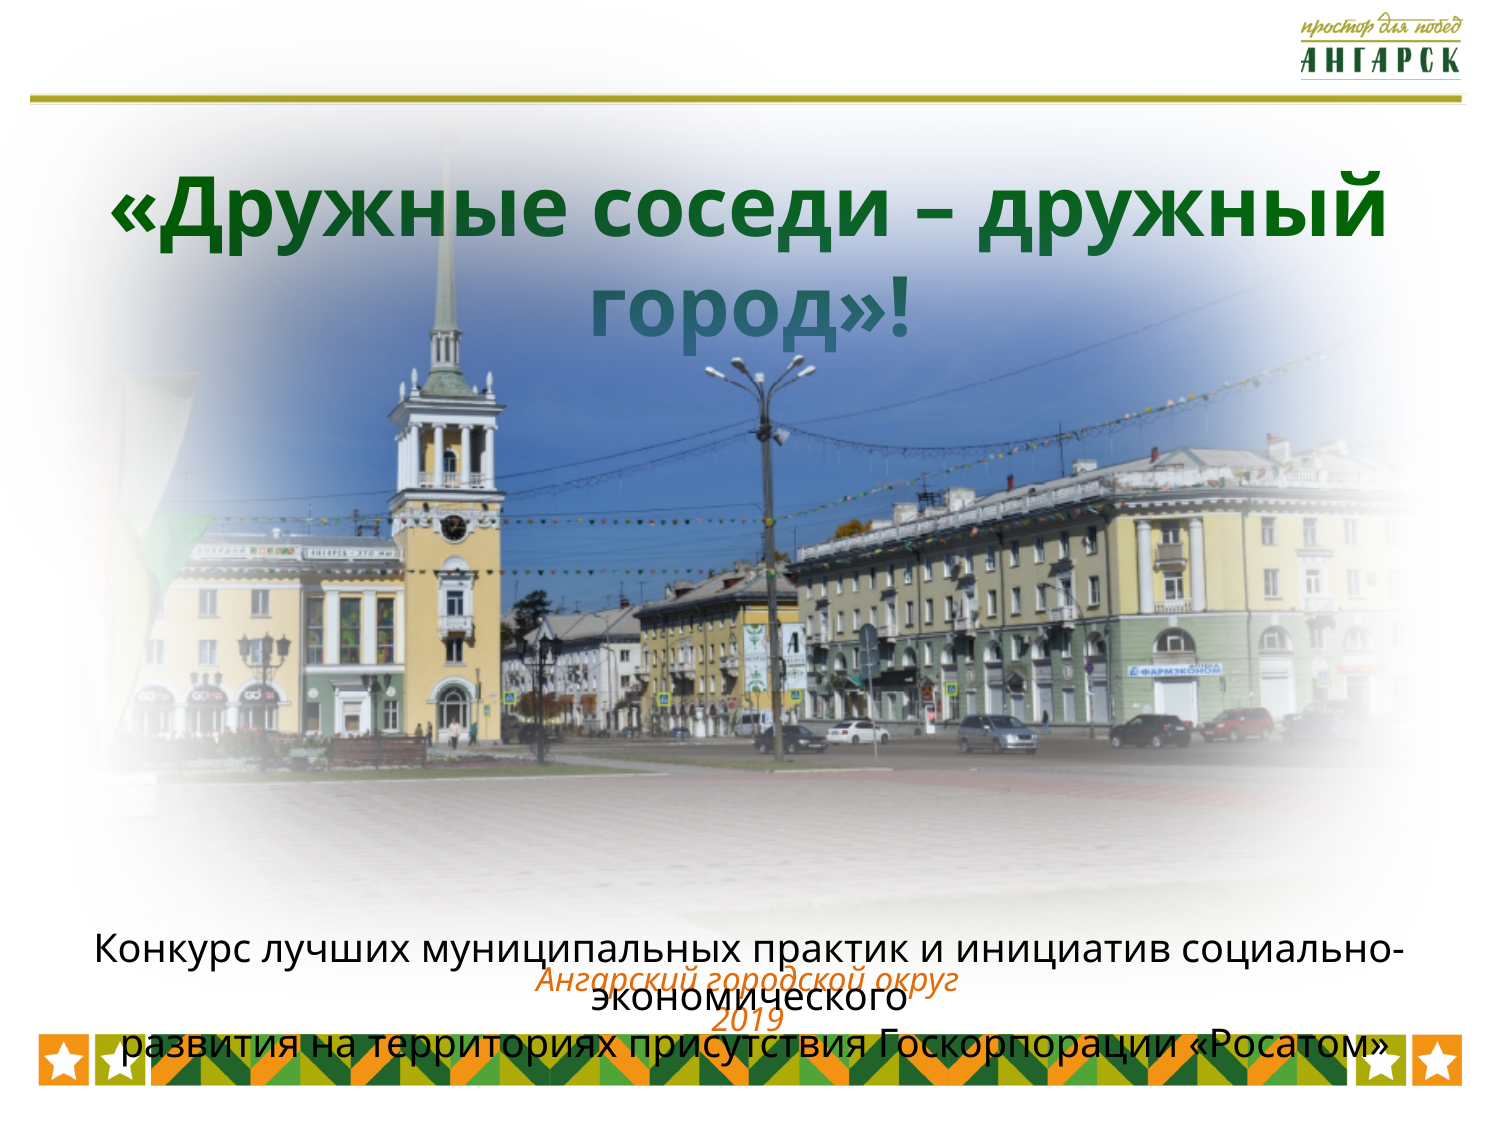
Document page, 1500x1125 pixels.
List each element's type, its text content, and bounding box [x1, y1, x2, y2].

picture [30, 71, 1475, 1008]
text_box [1287, 0, 1478, 93]
text_box «Дружные соседи – дружный город»! Конкурс лучших муниципальных практик и инициатив социально-экономического развития на территориях присутствия Госкорпорации «Росатом» [38, 146, 1462, 1034]
picture [38, 1034, 1462, 1087]
